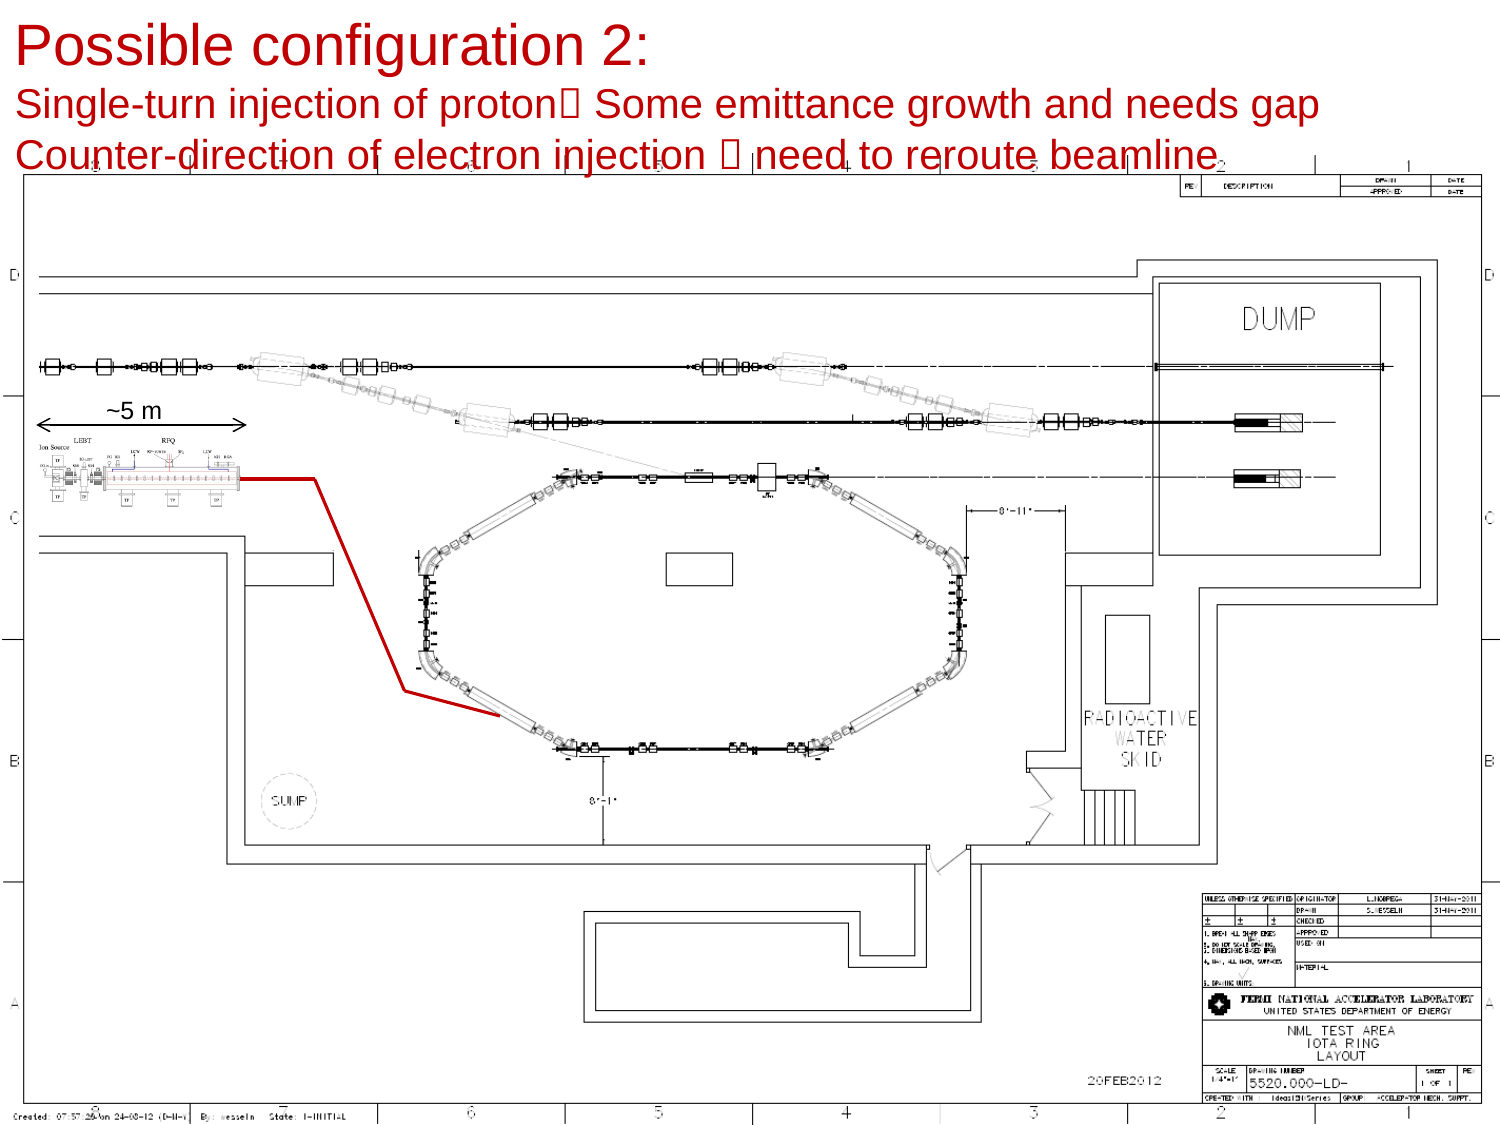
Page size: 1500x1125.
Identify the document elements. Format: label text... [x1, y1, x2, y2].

text_box Possible configuration 2: Single-turn injection of proton Some emittance growth and needs gap Counter-direction of electron injection  need to reroute beamline [0, 0, 1500, 153]
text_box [314, 478, 405, 692]
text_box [404, 690, 501, 717]
picture [0, 153, 1500, 1125]
